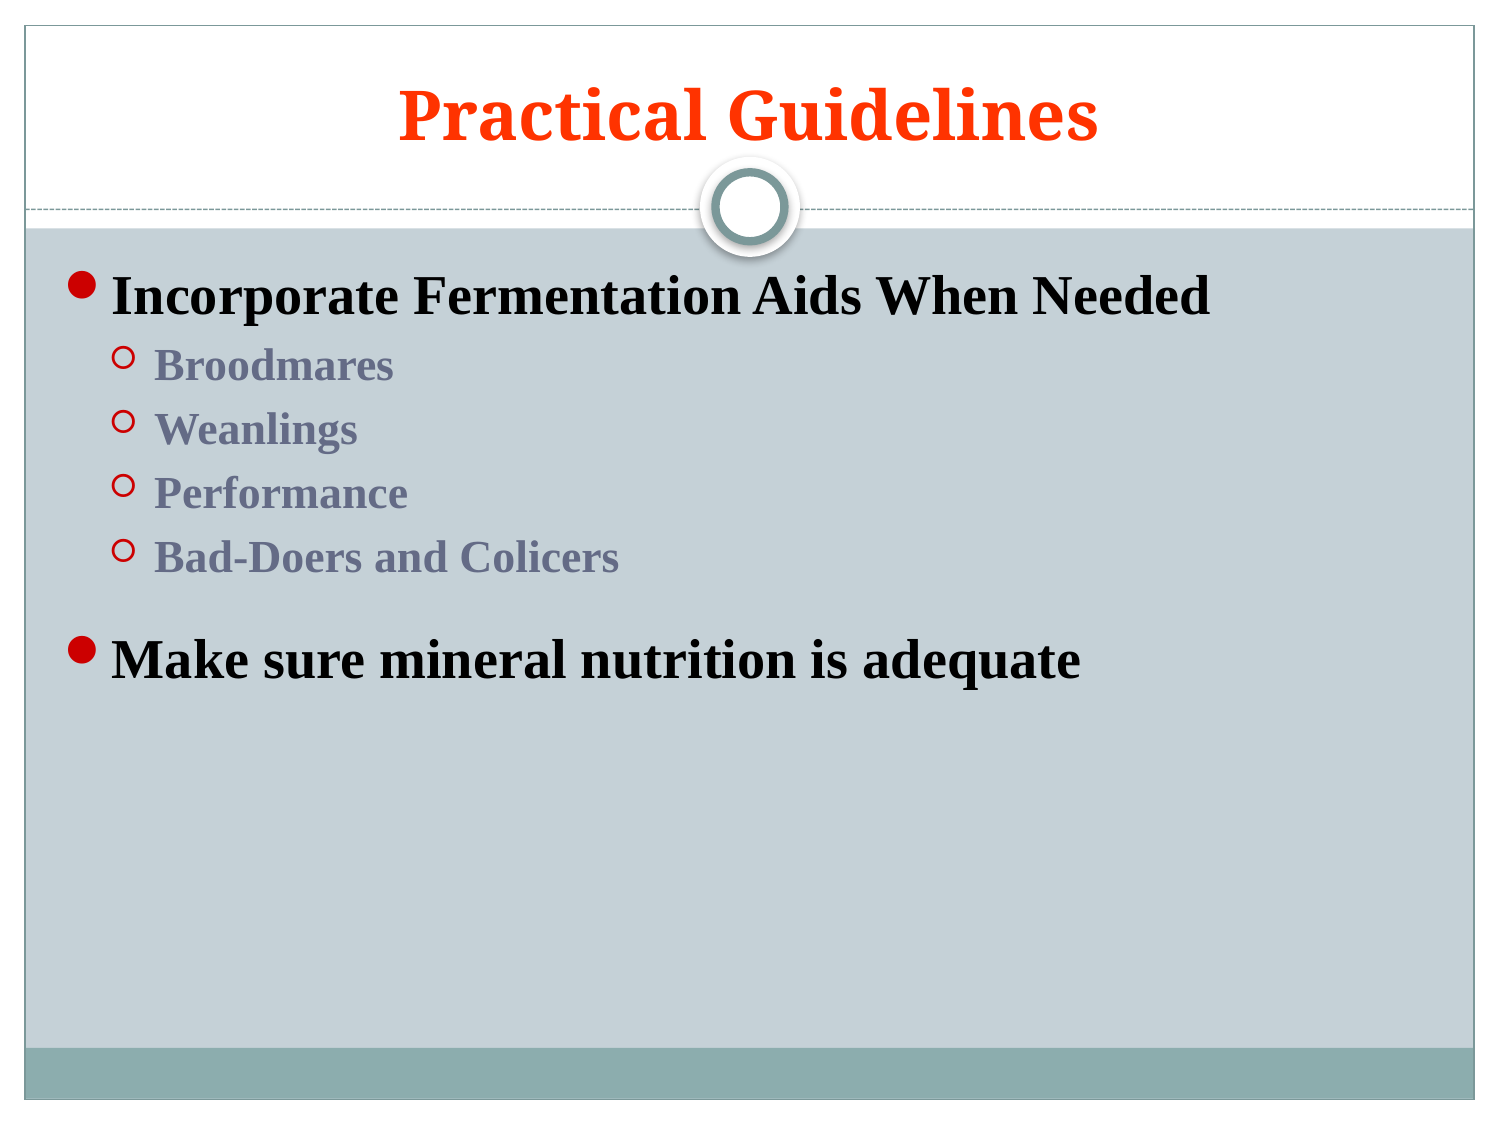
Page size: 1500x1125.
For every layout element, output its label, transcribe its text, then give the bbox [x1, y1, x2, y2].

title Practical Guidelines [49, 37, 1450, 162]
list Incorporate Fermentation Aids When Needed Broodmares Weanlings Performance Bad-Doers and Colicers Make sure mineral nutrition is adequate [49, 250, 1445, 1001]
